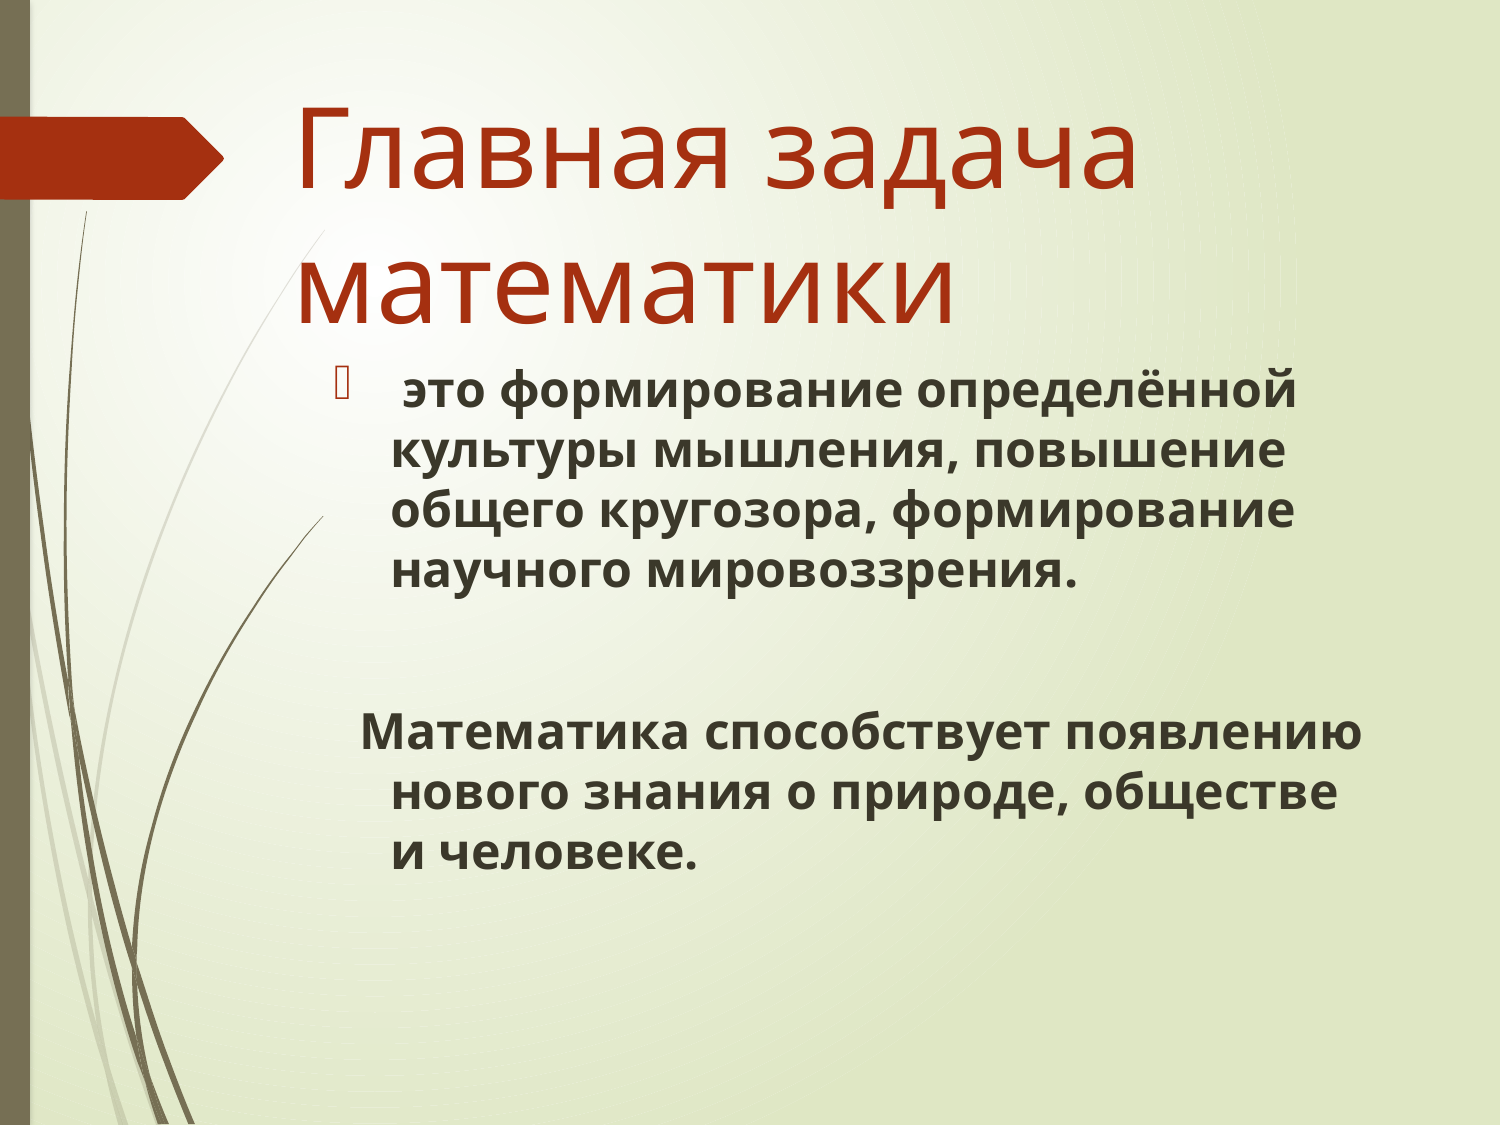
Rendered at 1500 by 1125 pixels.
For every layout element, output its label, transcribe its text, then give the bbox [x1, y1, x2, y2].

list это формирование определённой культуры мышления, повышение общего кругозора, формирование научного мировоззрения. Математика способствует появлению нового знания о природе, обществе и человеке. [318, 350, 1400, 970]
title Главная задача математики [277, 68, 1359, 279]
